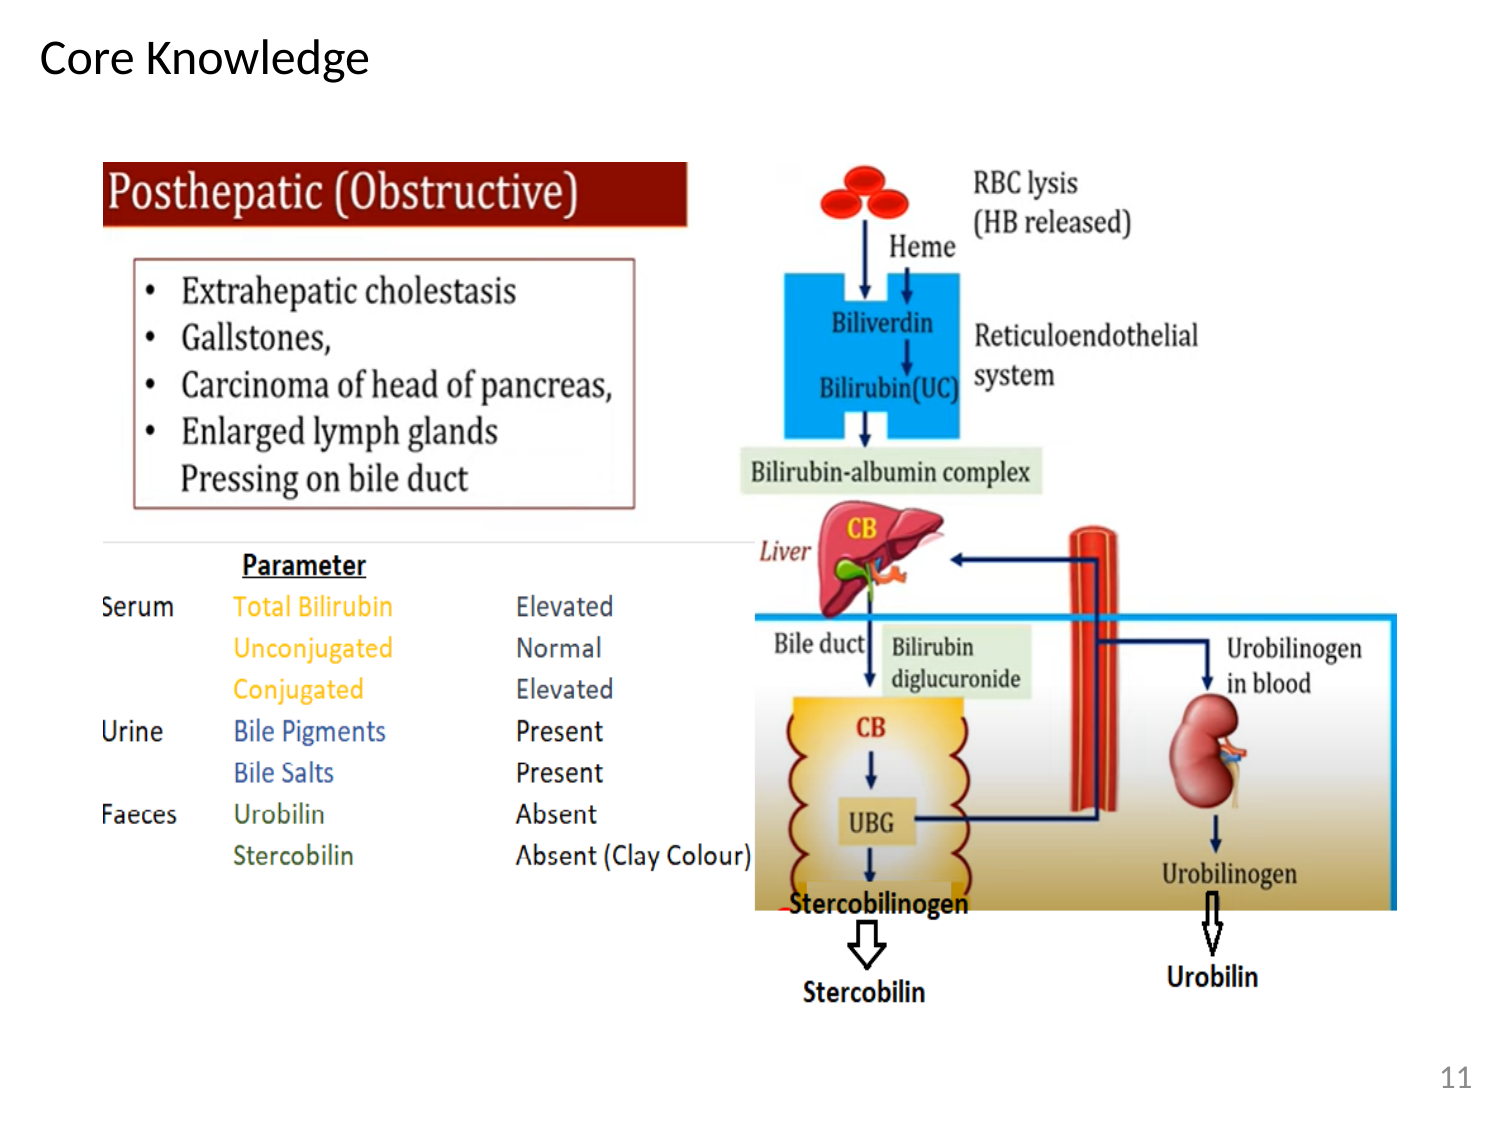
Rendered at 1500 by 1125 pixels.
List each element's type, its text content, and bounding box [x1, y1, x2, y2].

slide_number 11 [1396, 1025, 1488, 1125]
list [103, 162, 1397, 1008]
text_box Core Knowledge [24, 24, 388, 85]
